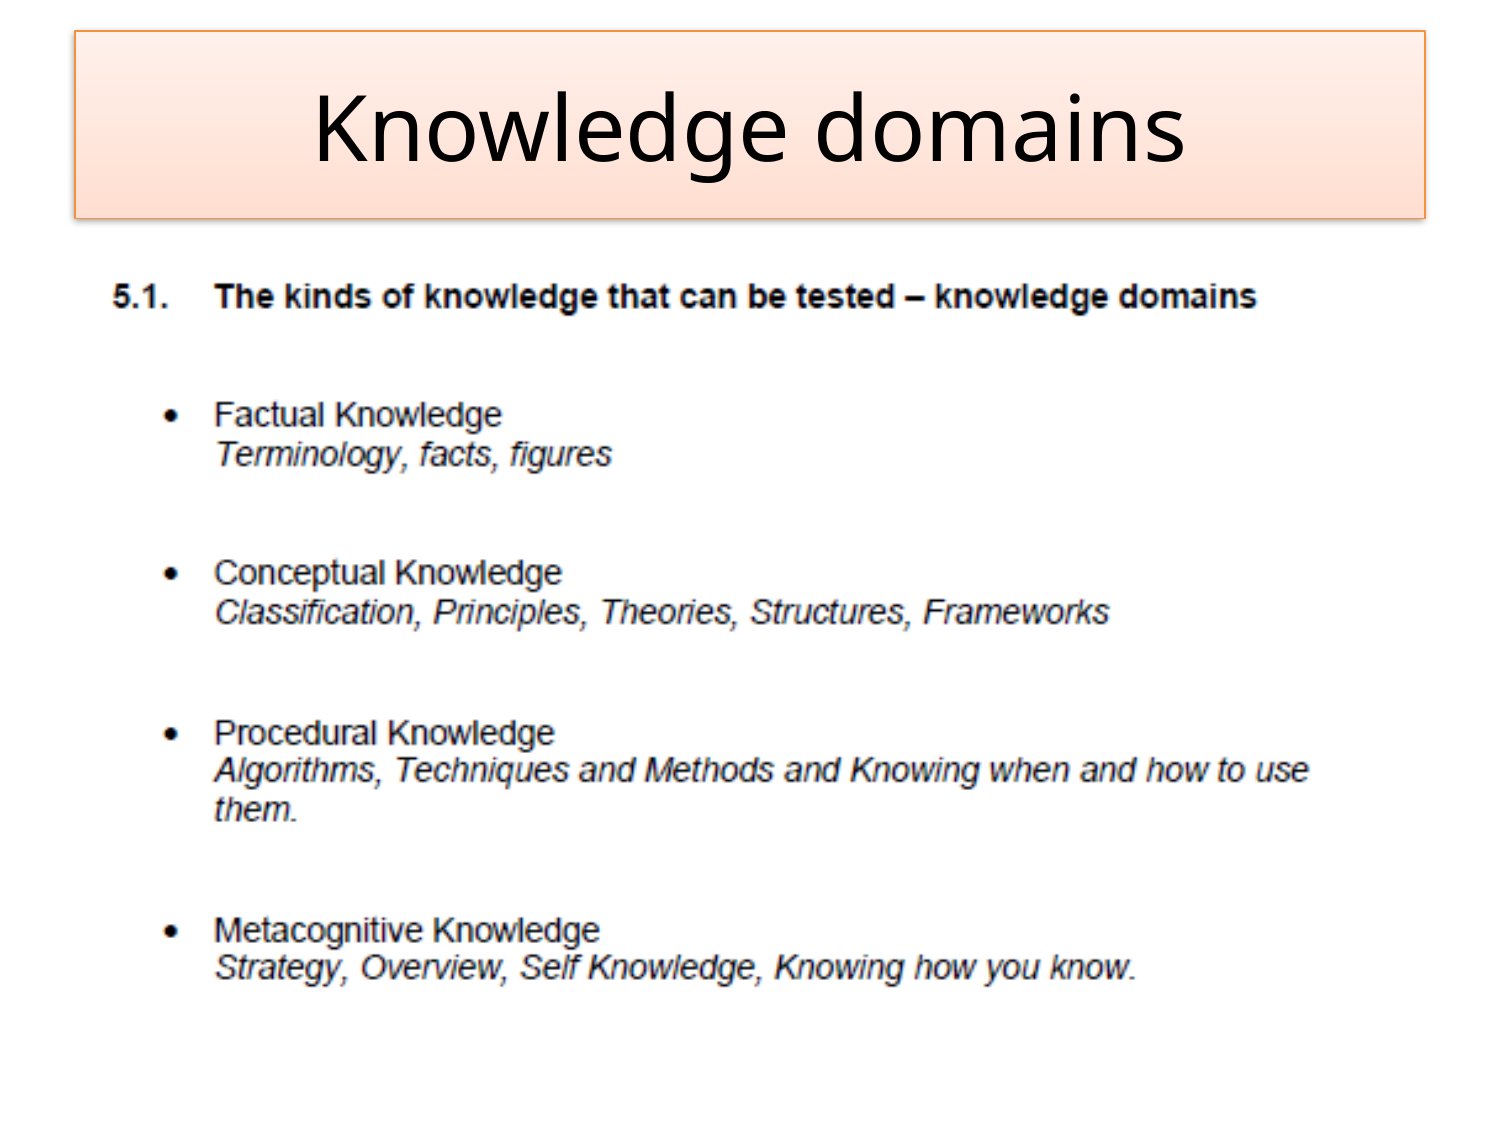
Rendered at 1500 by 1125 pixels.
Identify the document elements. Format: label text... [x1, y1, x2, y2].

title Knowledge domains [74, 30, 1426, 219]
picture [86, 266, 1436, 1012]
